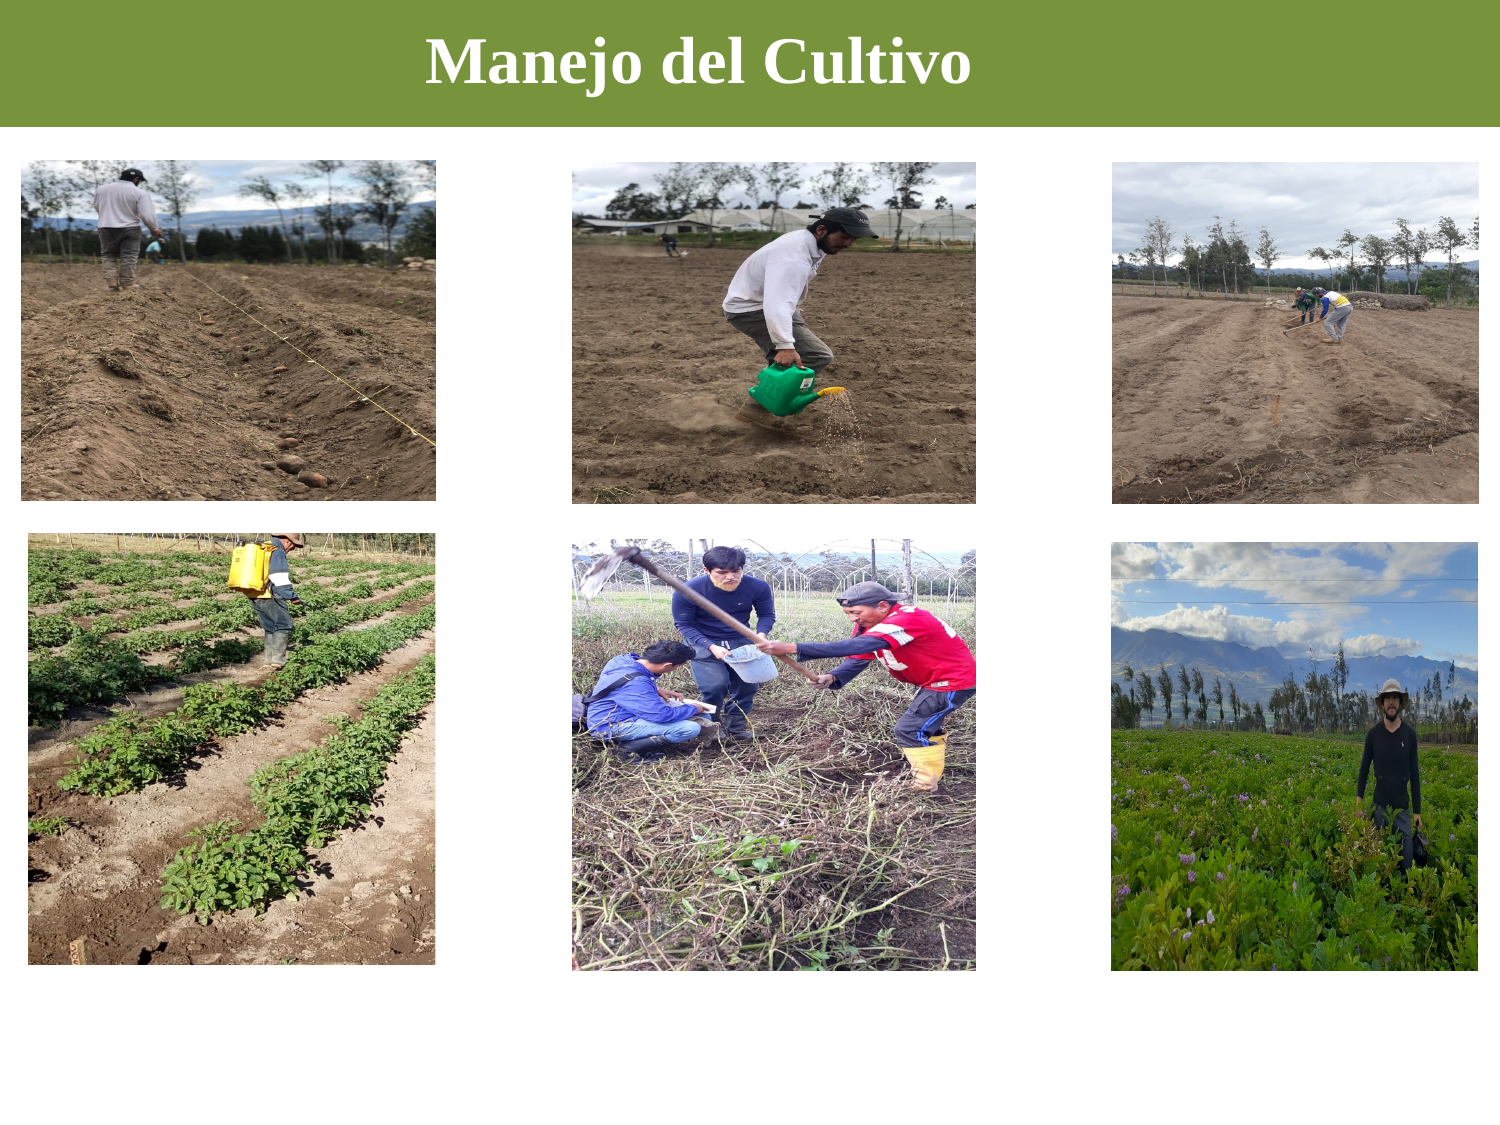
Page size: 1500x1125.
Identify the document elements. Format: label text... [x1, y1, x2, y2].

picture [1112, 162, 1479, 504]
picture [21, 159, 436, 501]
picture [572, 539, 976, 971]
picture [27, 533, 436, 965]
text_box Manejo del Cultivo [0, 0, 1500, 127]
picture [572, 162, 976, 504]
picture [1111, 542, 1479, 971]
